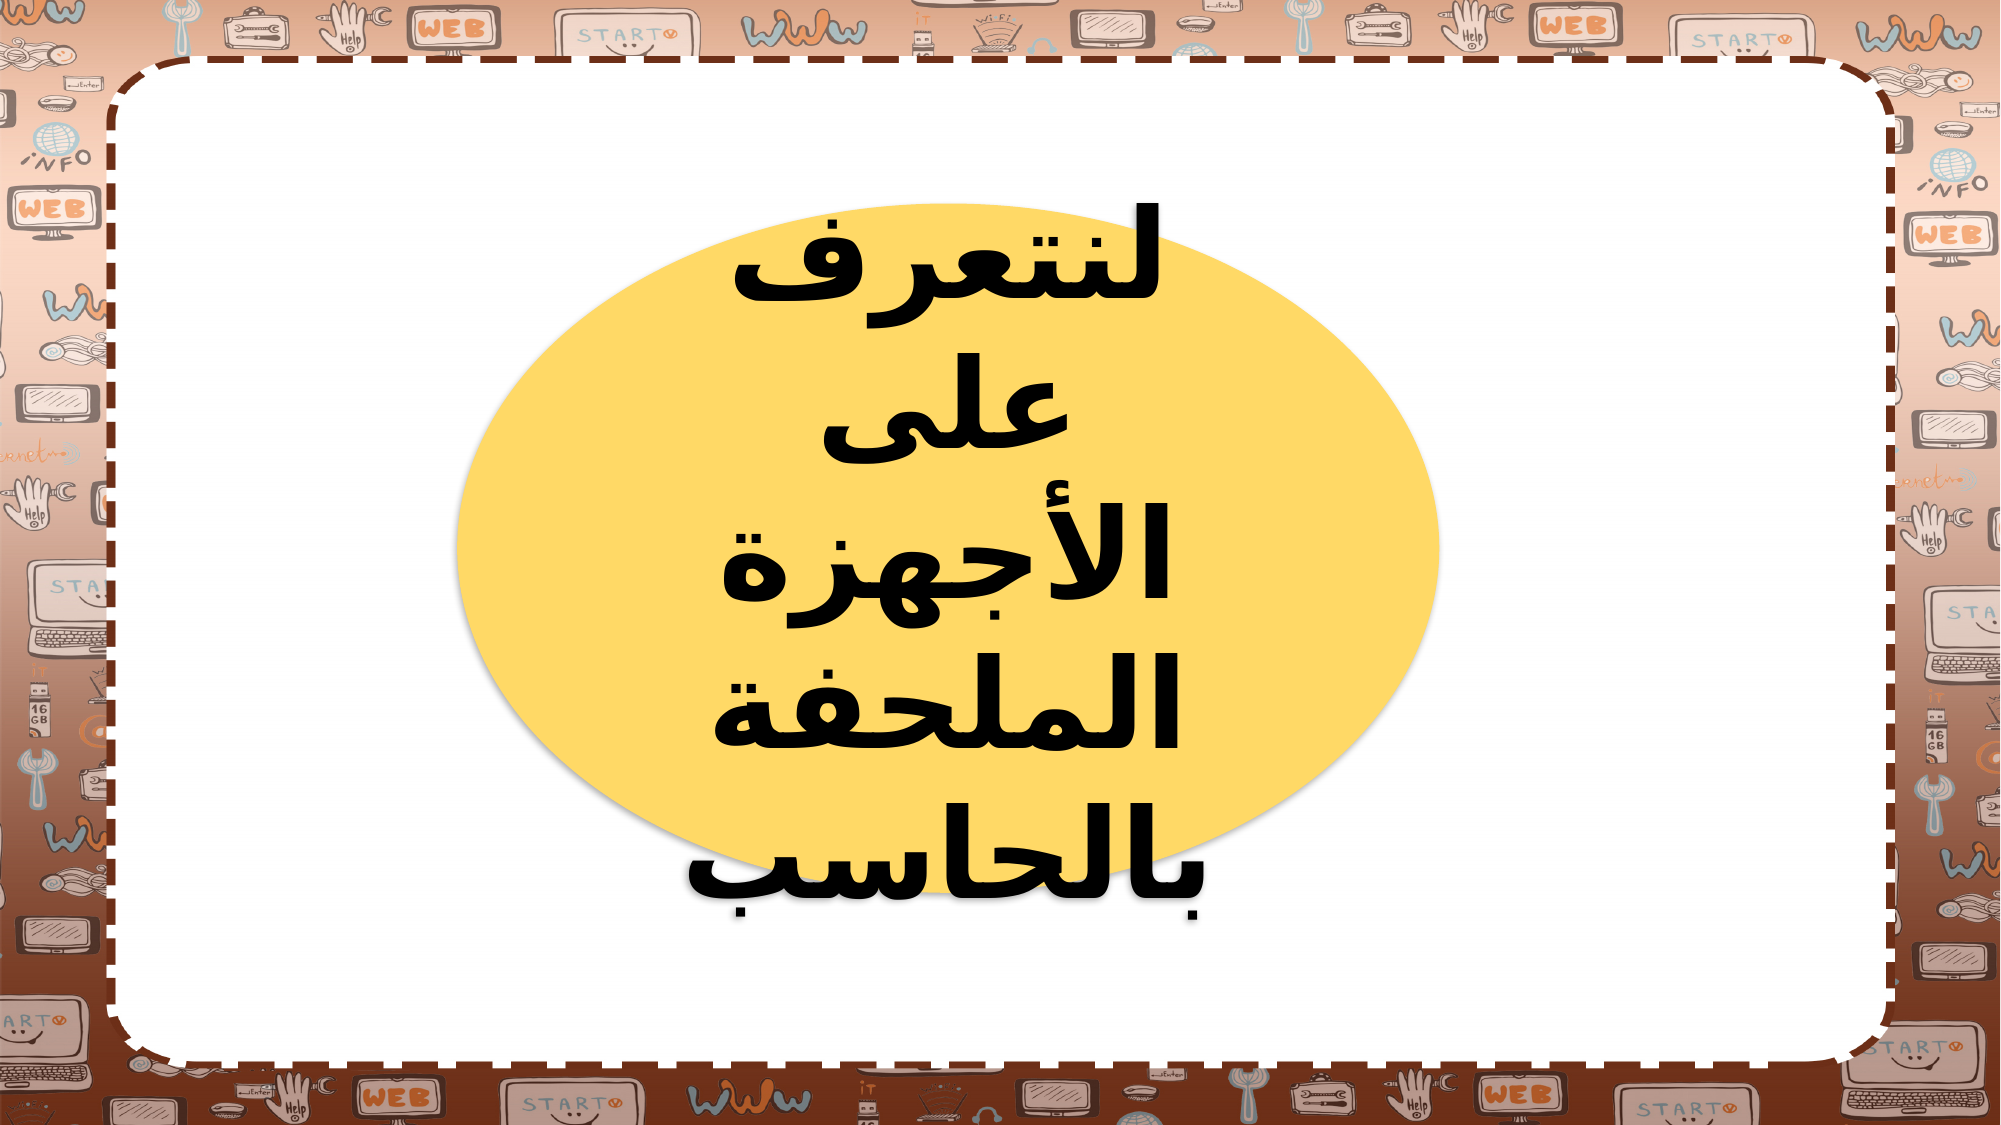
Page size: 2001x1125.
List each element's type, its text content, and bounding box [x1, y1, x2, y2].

picture [0, 0, 2001, 1125]
text_box لنتعرف على الأجهزة الملحفة بالحاسب [456, 202, 1441, 894]
